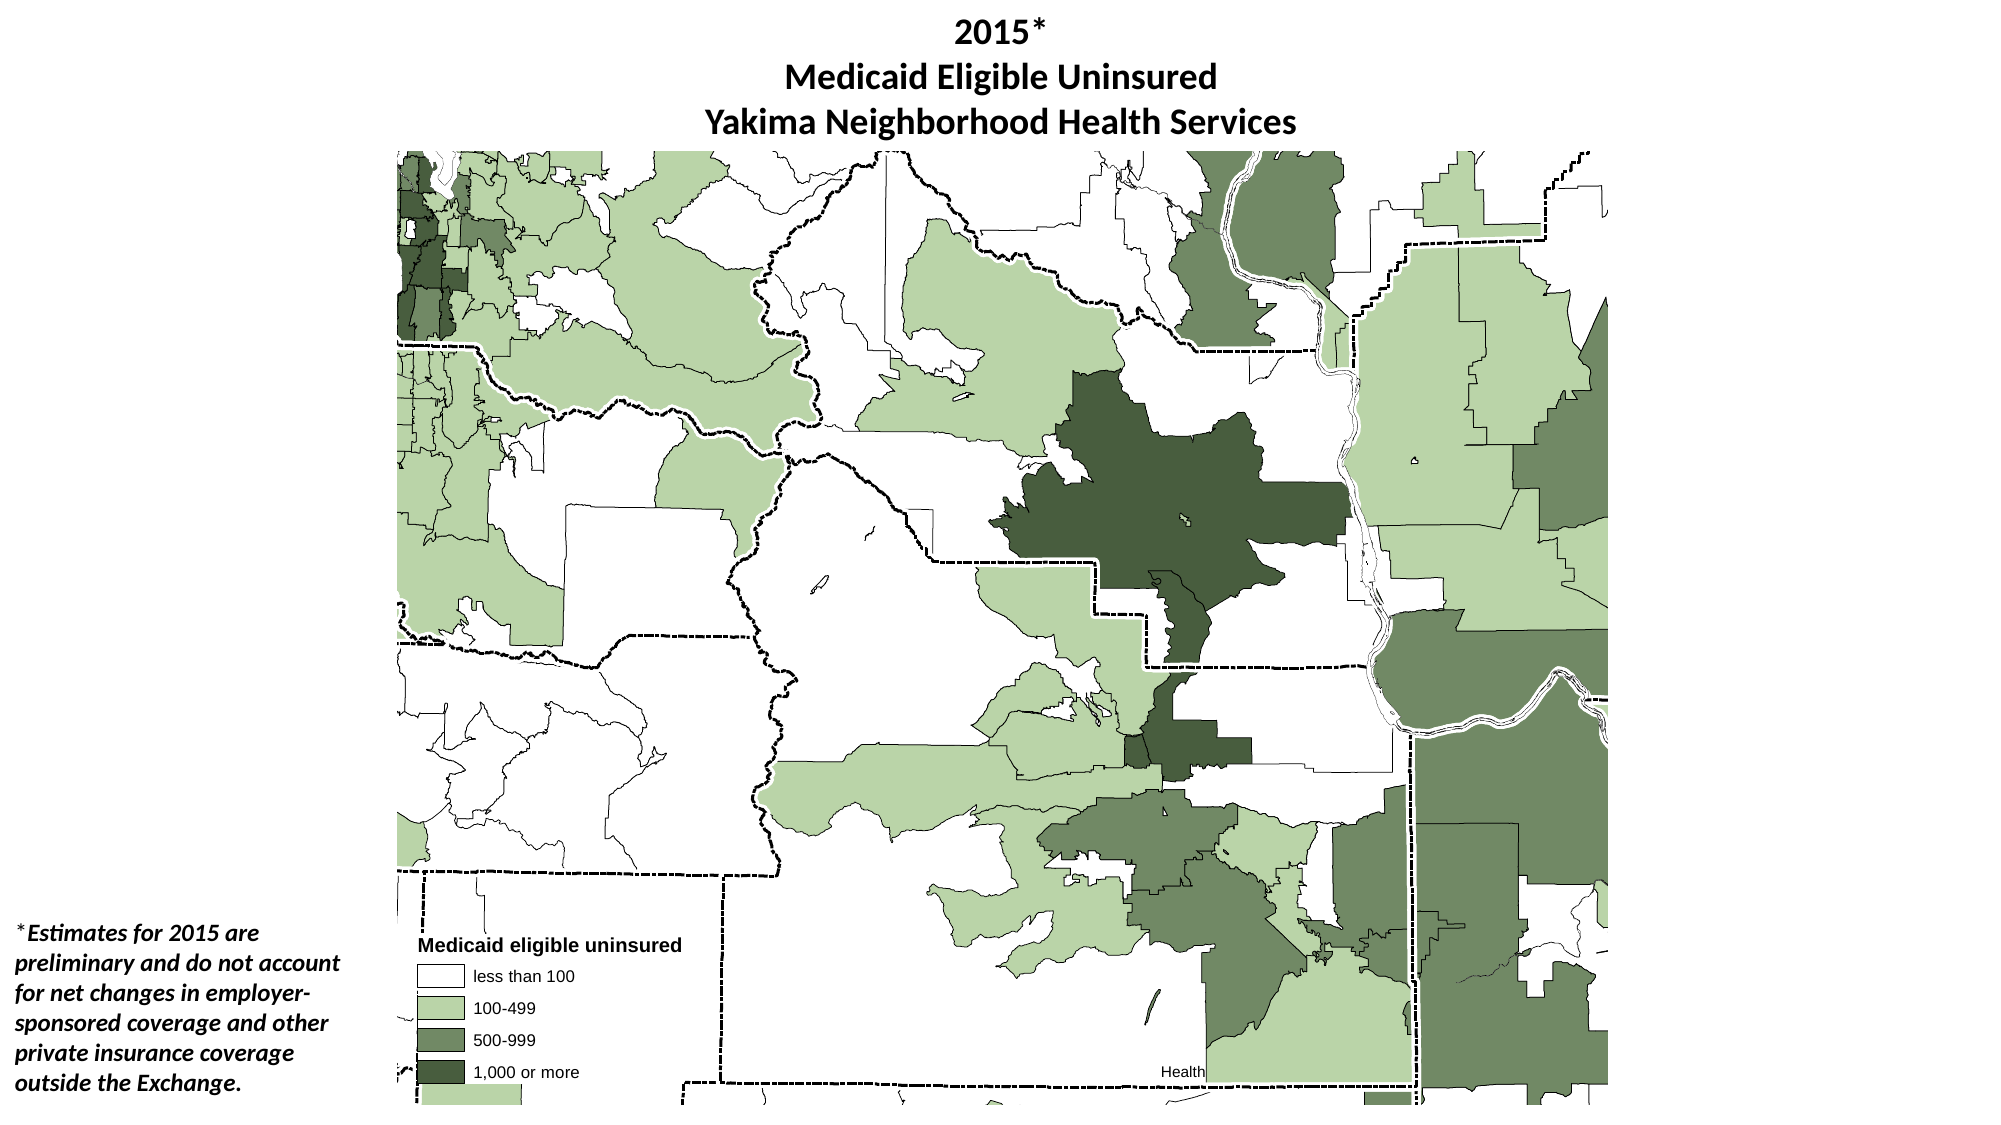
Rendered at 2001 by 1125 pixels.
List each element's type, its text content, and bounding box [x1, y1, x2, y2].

picture [382, 149, 1621, 1107]
text_box 2015* Medicaid Eligible Uninsured Yakima Neighborhood Health Services [456, 0, 1547, 149]
text_box *Estimates for 2015 are preliminary and do not account for net changes in employer-sponsored coverage and other private insurance coverage outside the Exchange. [0, 909, 382, 1104]
